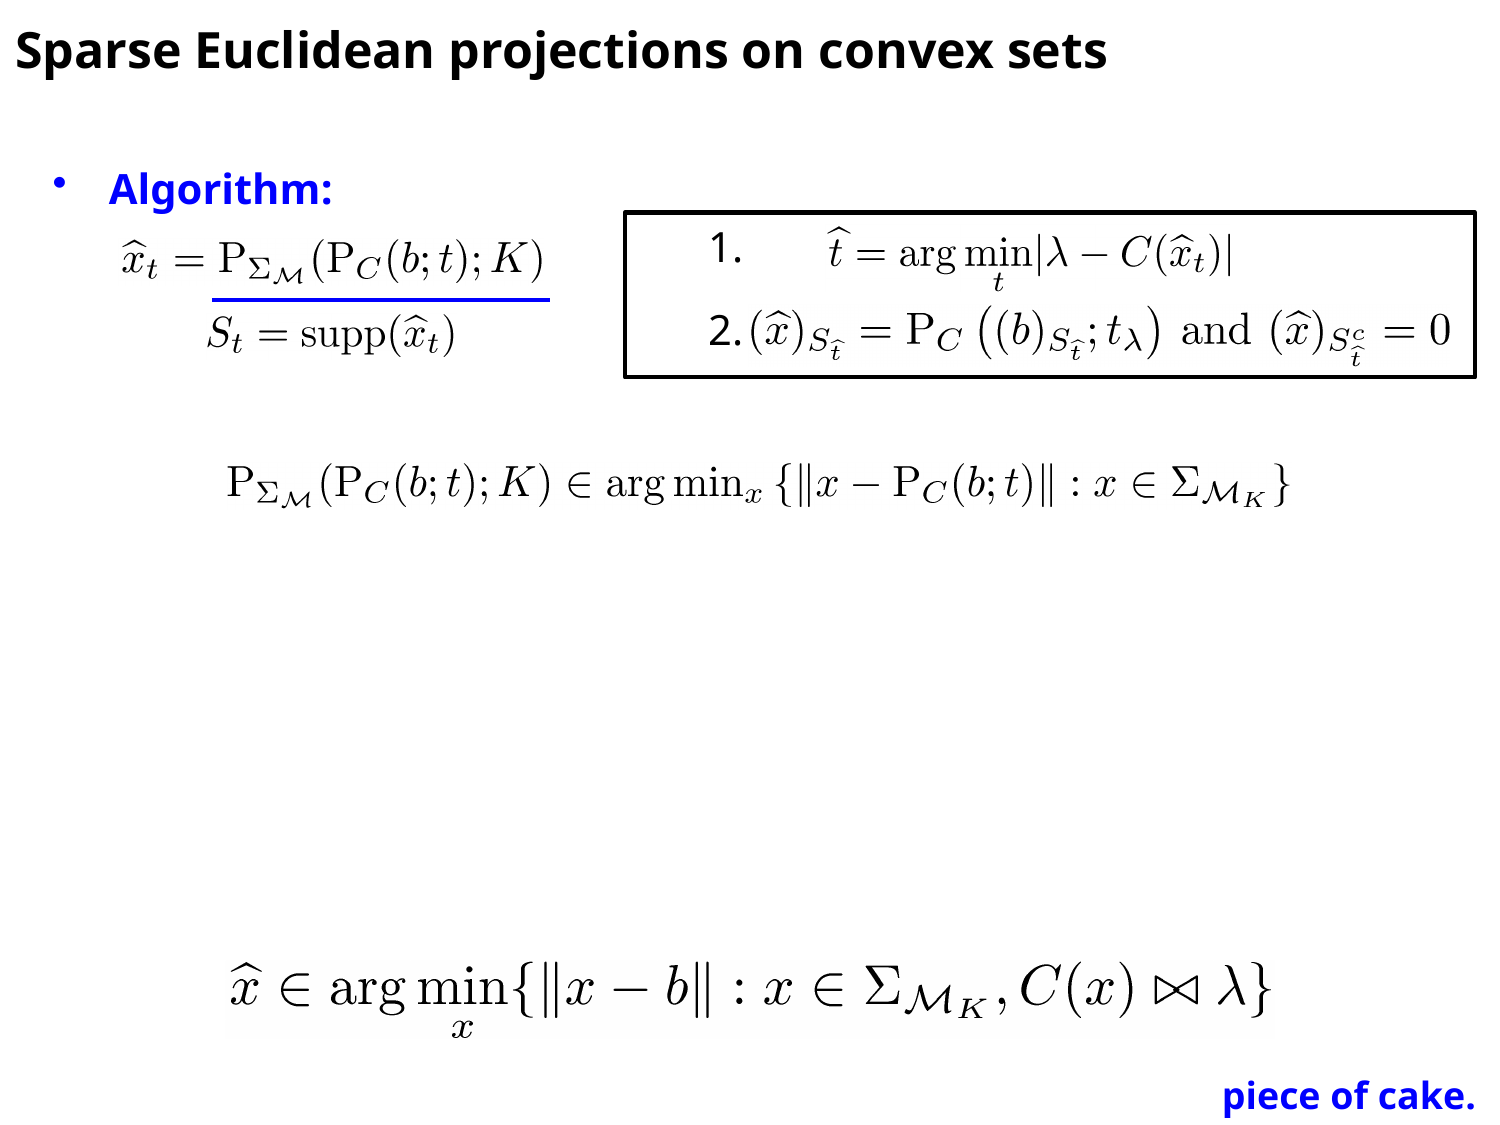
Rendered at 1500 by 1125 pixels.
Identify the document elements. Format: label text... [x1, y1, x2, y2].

picture [118, 238, 544, 287]
picture [226, 462, 1292, 510]
text_box Sparse Euclidean projections on convex sets [0, 0, 1500, 103]
text_box Algorithm: 1. 2. [37, 154, 1500, 1125]
picture [747, 303, 1451, 367]
text_box piece of cake. [1207, 1064, 1492, 1125]
picture [824, 224, 1230, 292]
picture [224, 960, 1276, 1040]
text_box [624, 212, 1475, 378]
picture [205, 313, 457, 360]
